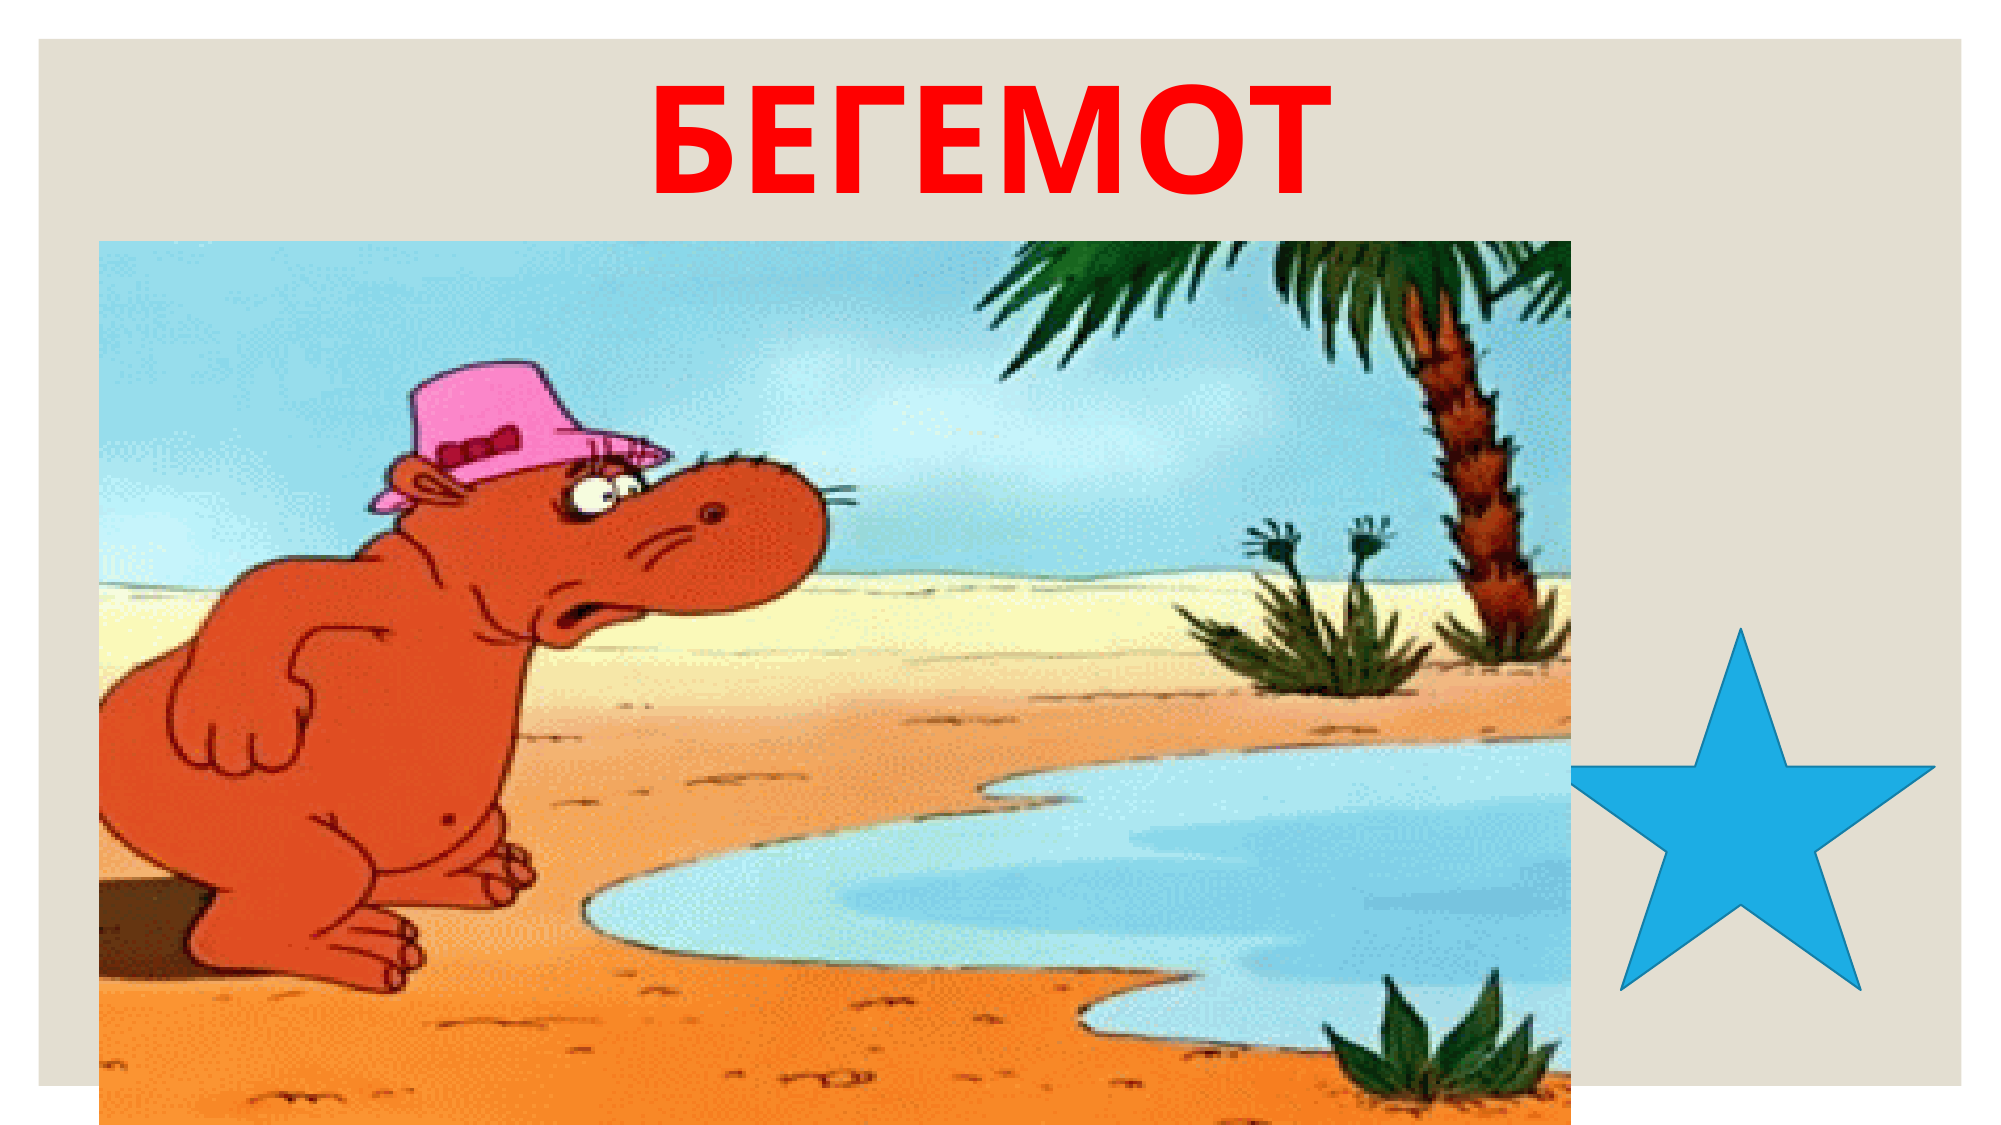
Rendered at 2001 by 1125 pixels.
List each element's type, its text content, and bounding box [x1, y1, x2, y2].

picture [99, 241, 1571, 1125]
title БЕГЕМОТ [164, 48, 1815, 242]
text_box [1575, 627, 1936, 991]
